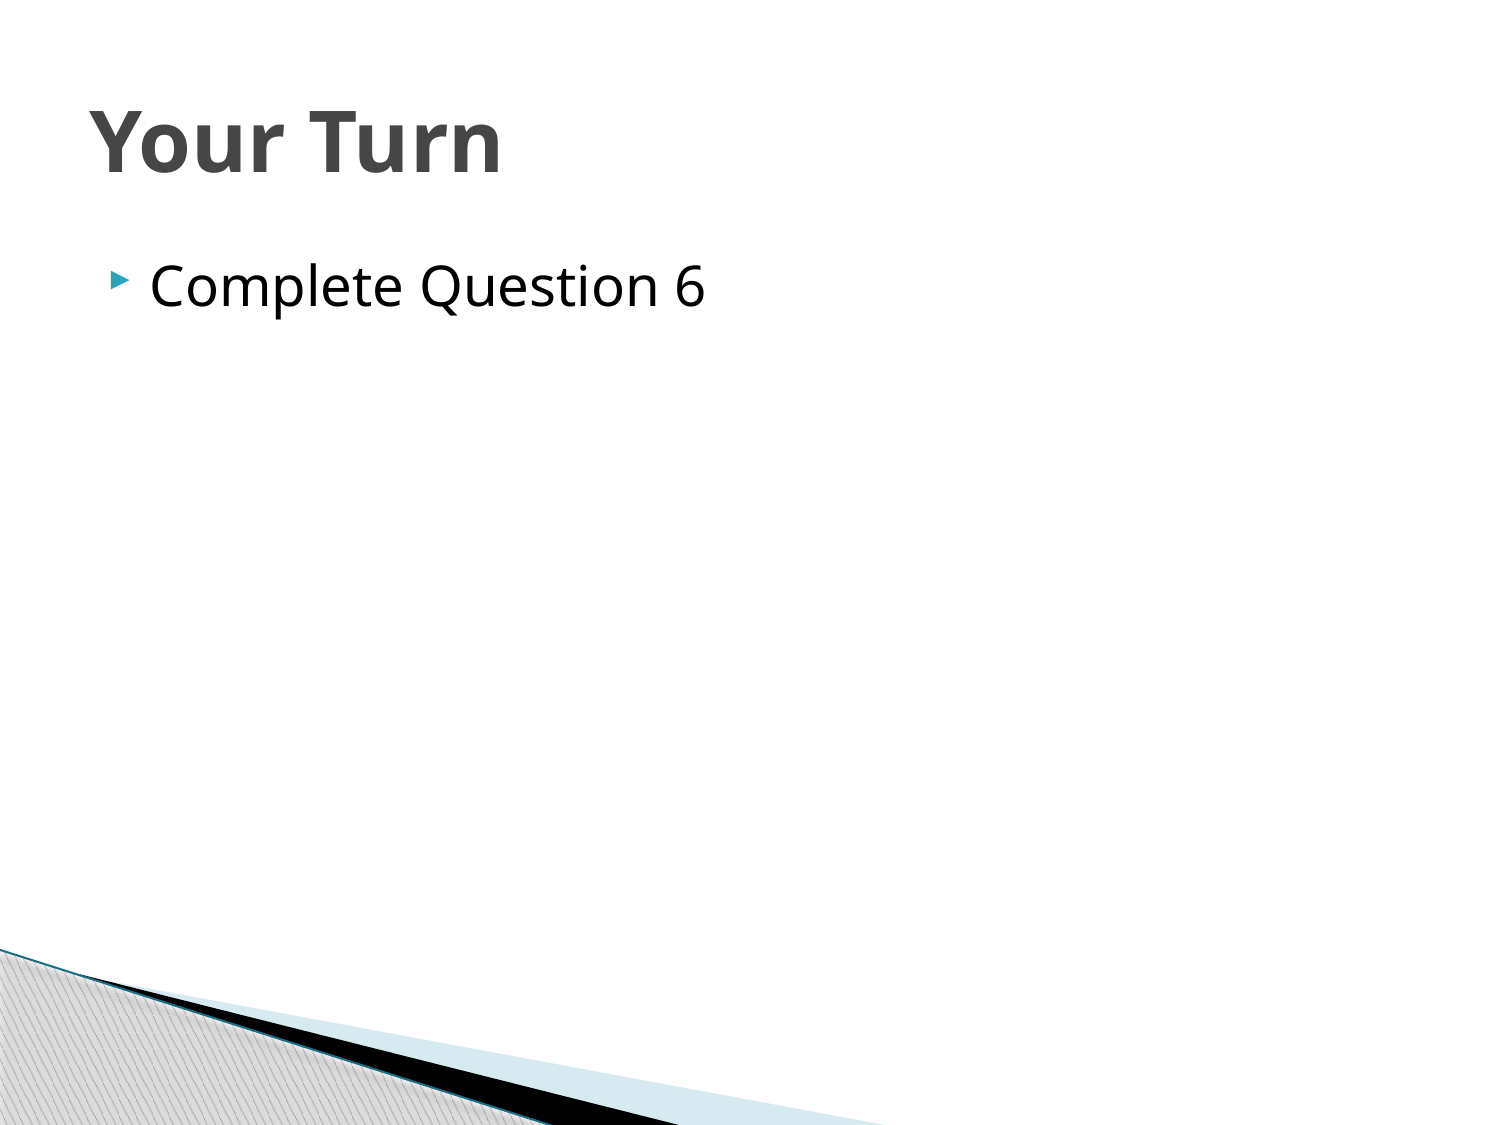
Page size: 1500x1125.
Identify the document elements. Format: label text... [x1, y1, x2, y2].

list Complete Question 6 [75, 243, 1425, 986]
title Your Turn [75, 45, 1425, 233]
